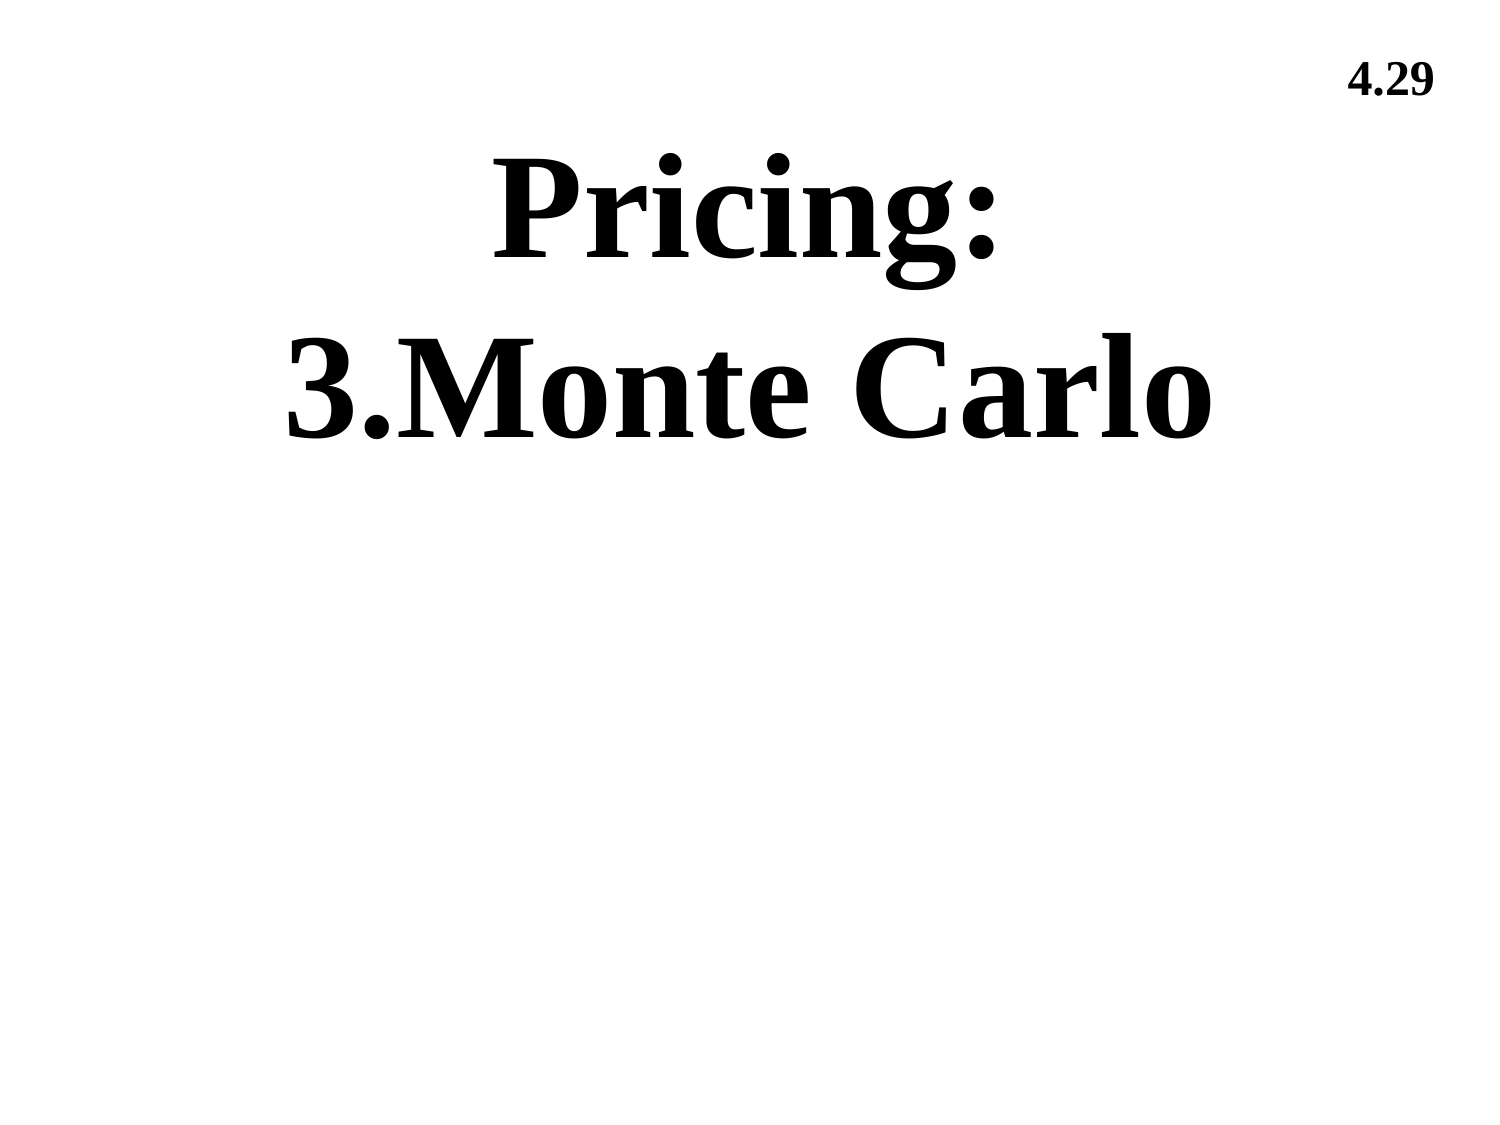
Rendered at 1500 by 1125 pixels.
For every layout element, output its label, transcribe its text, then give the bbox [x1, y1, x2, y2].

slide_number 4.29 [1125, 37, 1450, 113]
title Pricing: 3.Monte Carlo [112, 152, 1388, 863]
